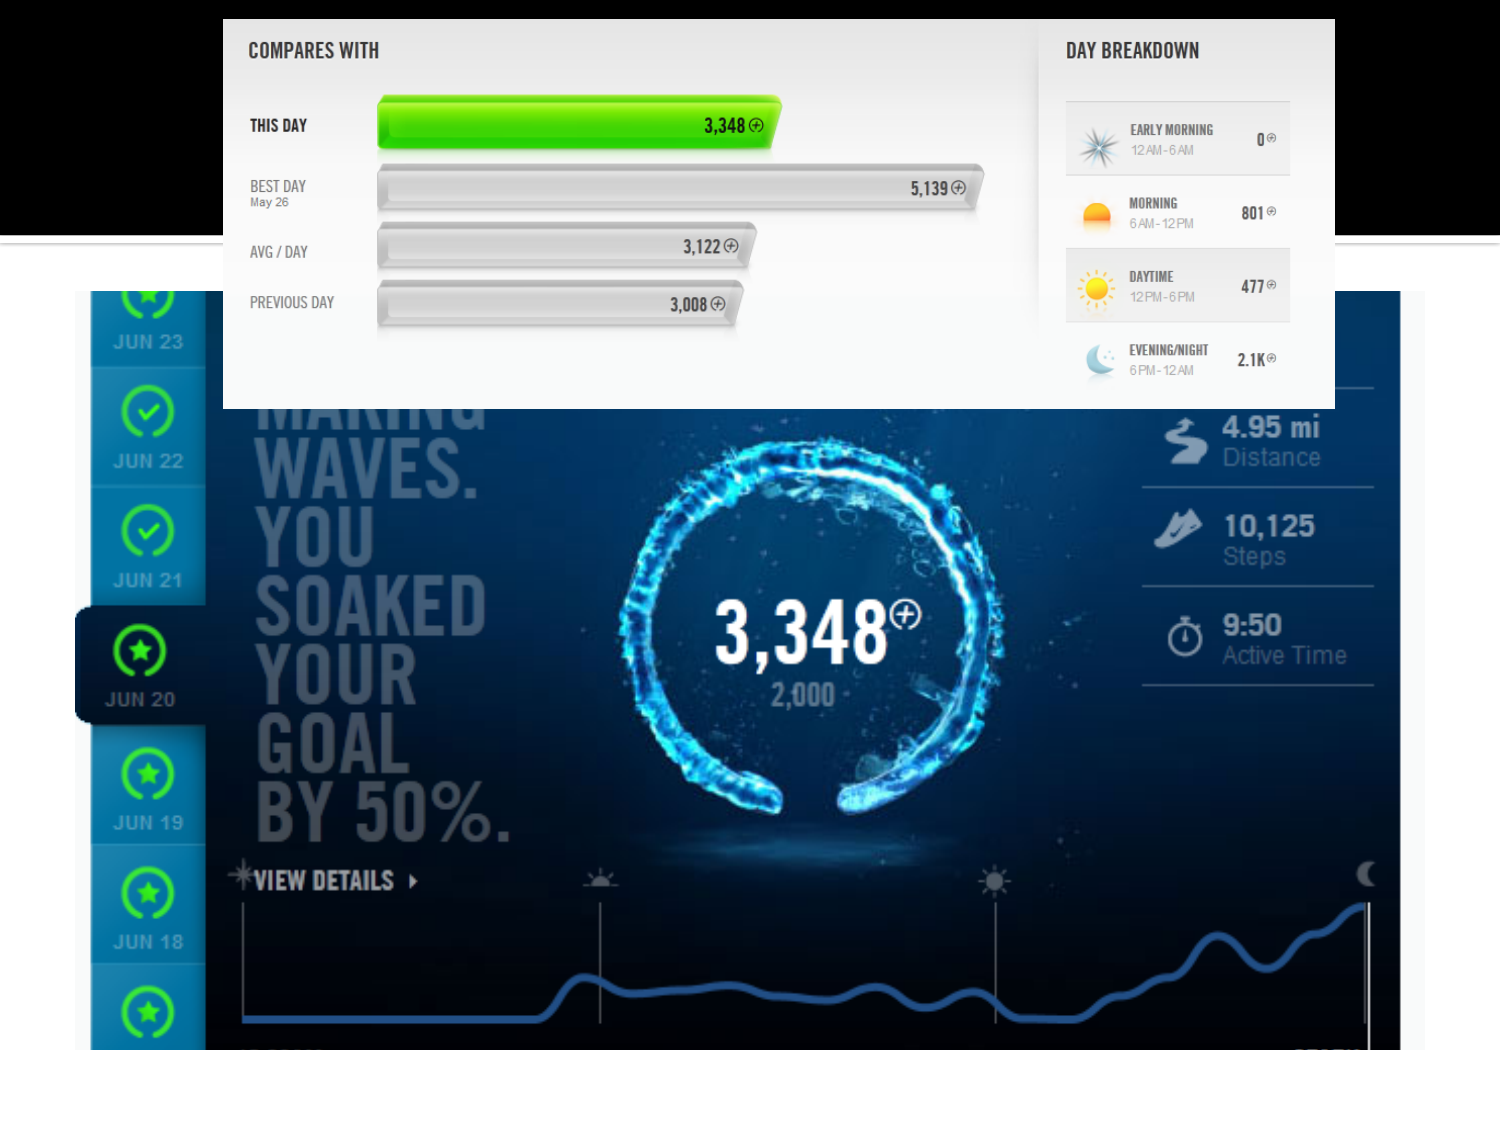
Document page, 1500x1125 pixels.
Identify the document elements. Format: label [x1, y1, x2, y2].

picture [223, 19, 1335, 409]
list [74, 291, 1425, 1050]
